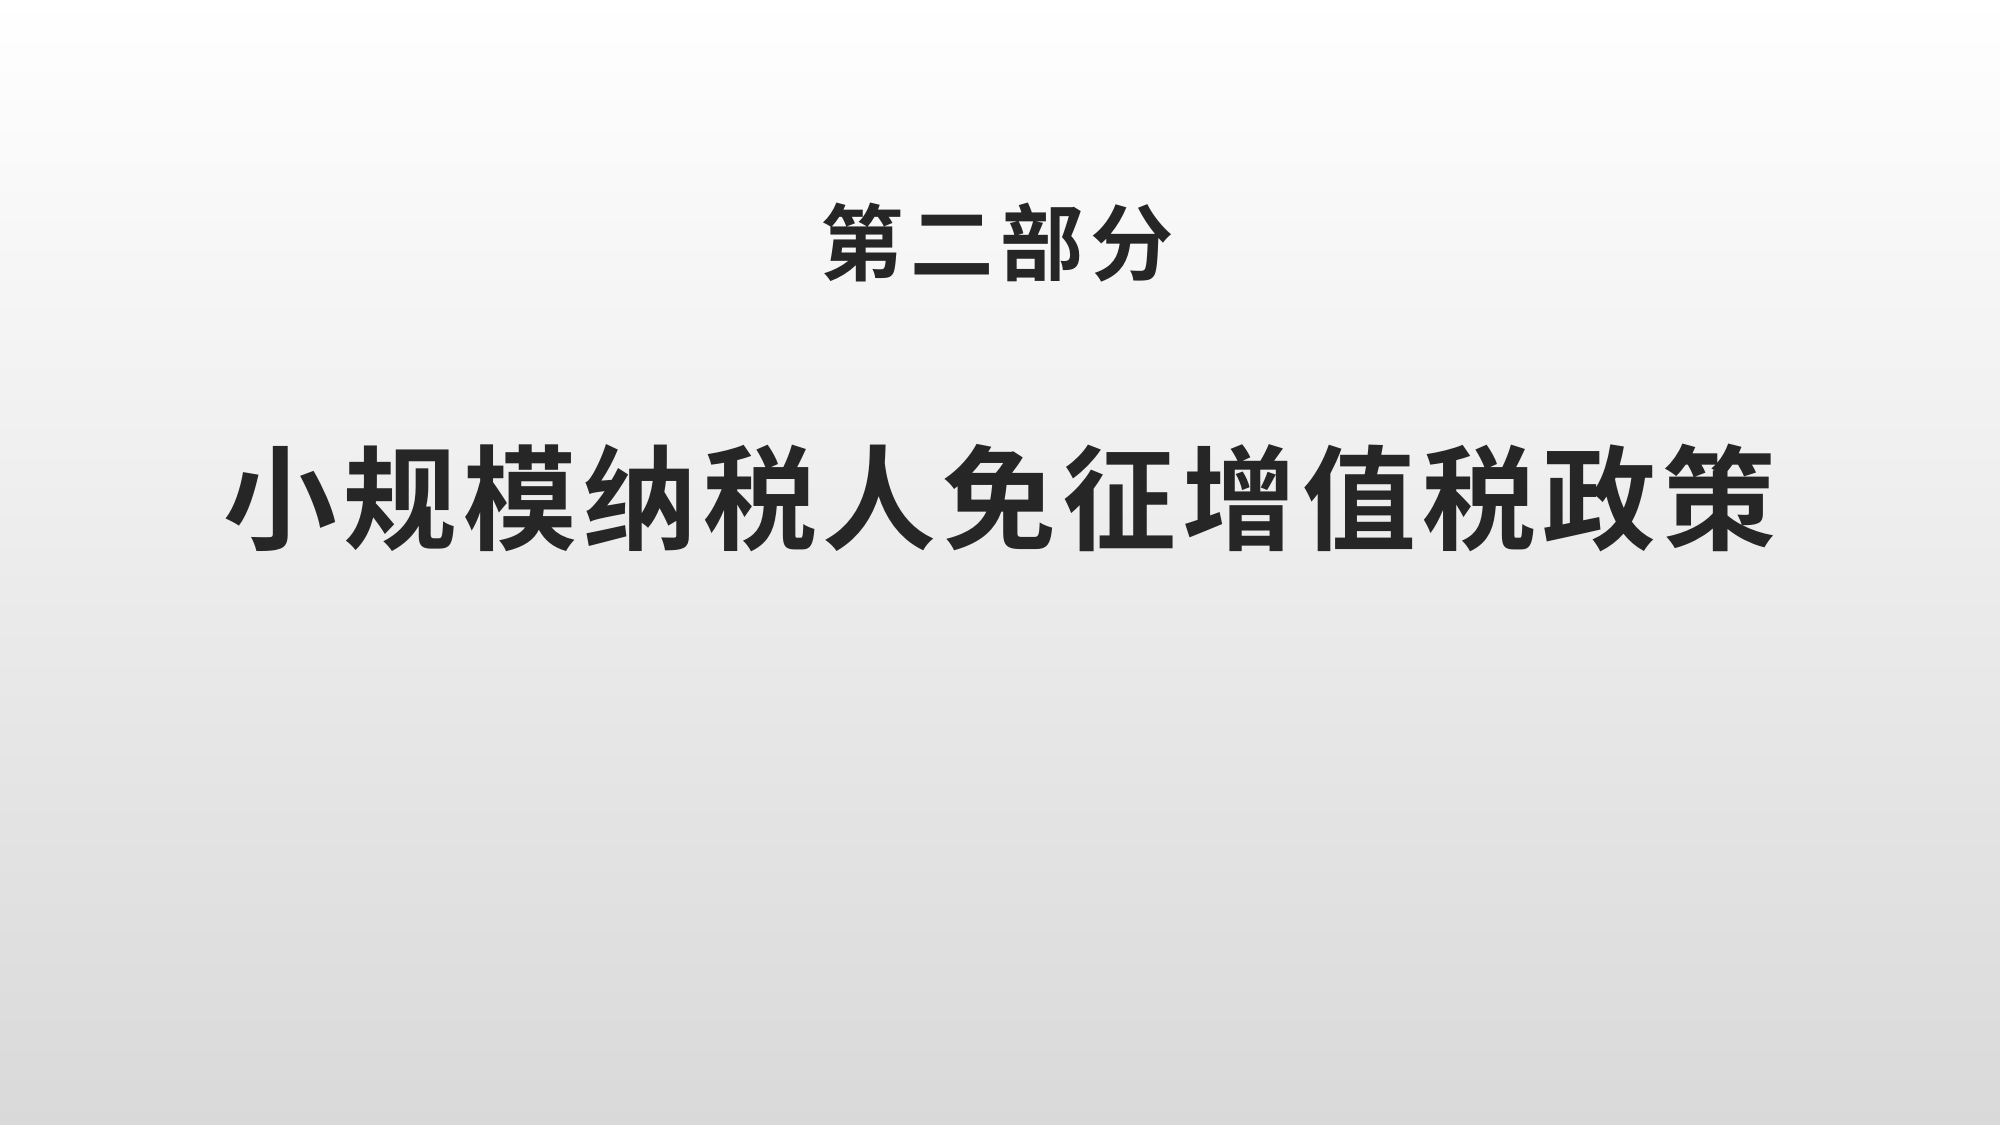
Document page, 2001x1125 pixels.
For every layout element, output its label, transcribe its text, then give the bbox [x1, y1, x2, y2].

title 第二部分 小规模纳税人免征增值税政策 [196, 149, 1805, 572]
